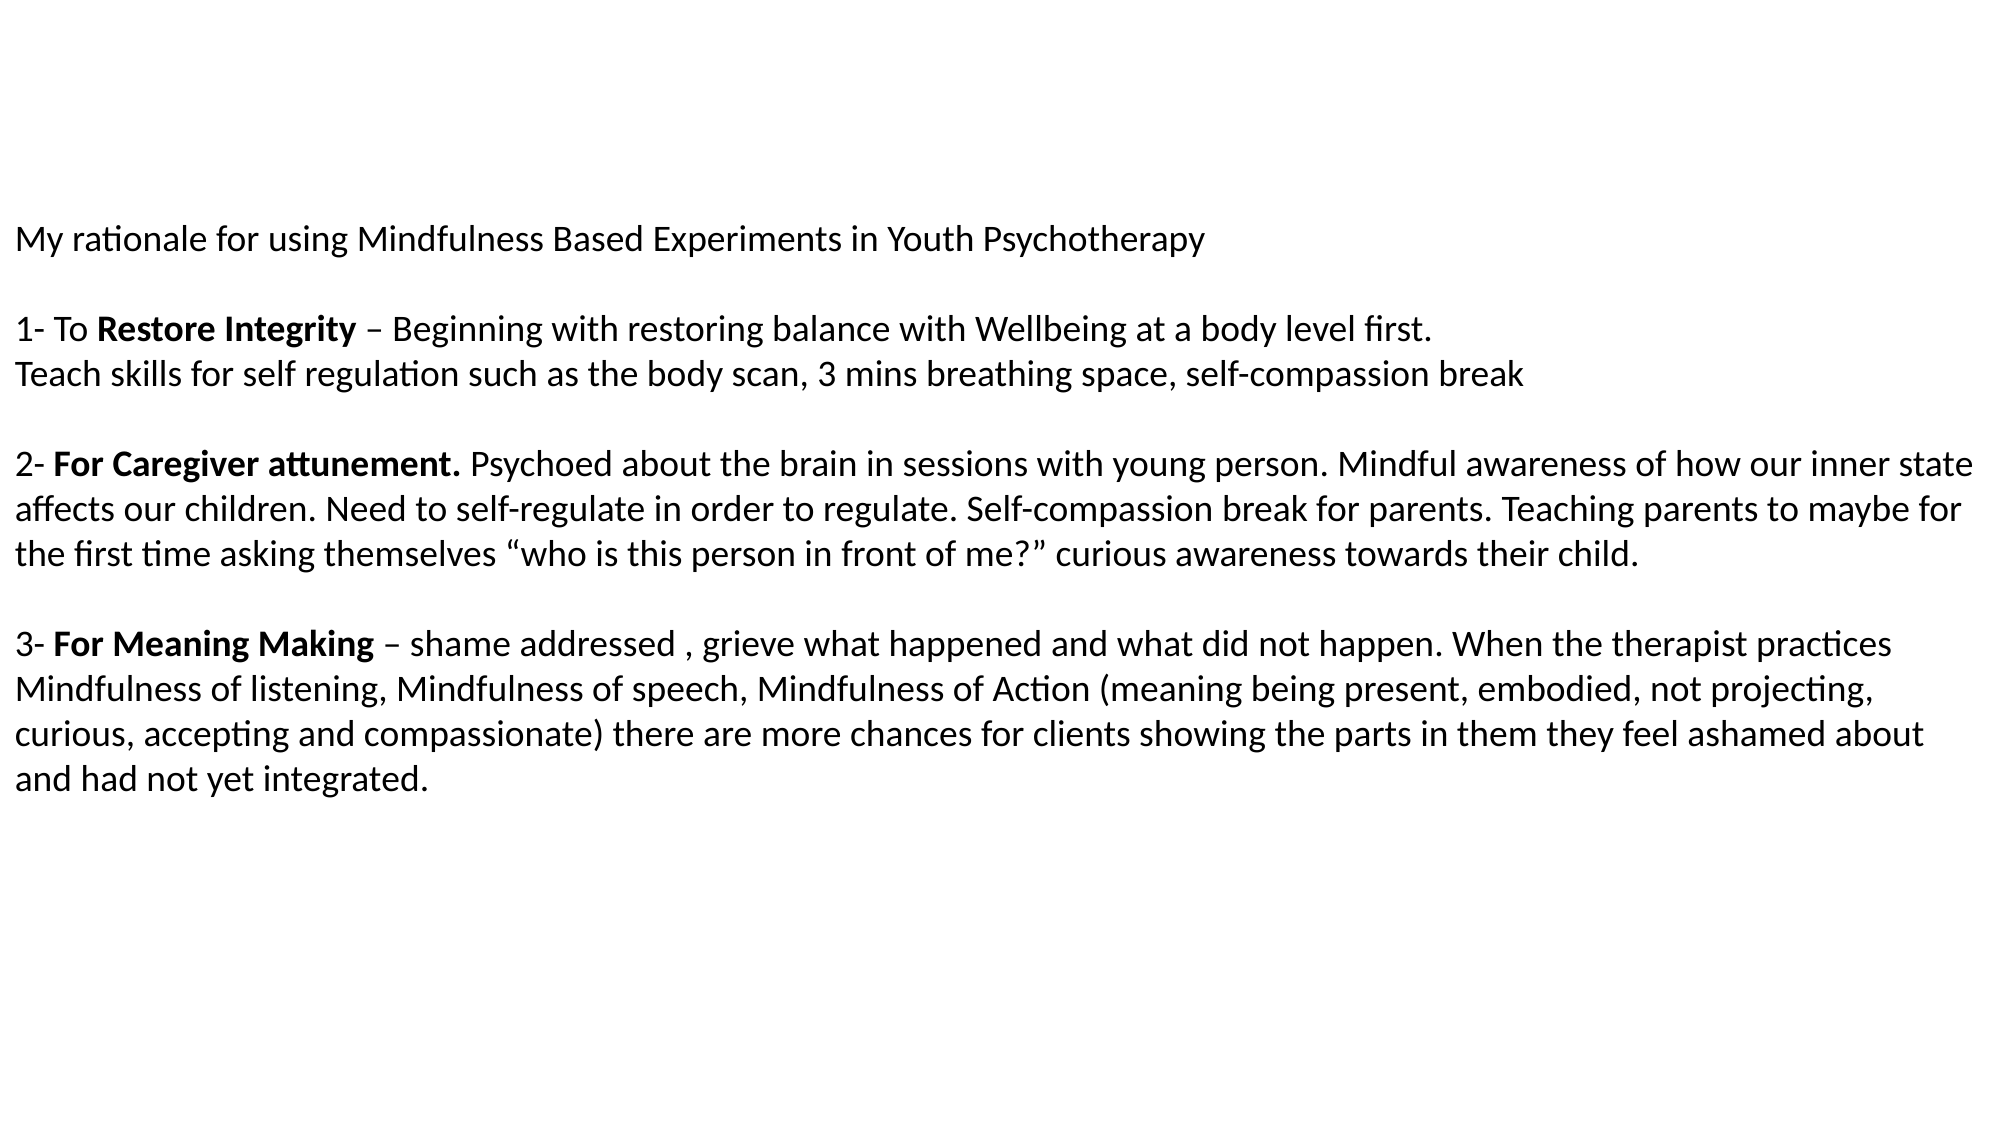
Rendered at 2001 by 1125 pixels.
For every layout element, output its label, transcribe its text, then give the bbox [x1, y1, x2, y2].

text_box My rationale for using Mindfulness Based Experiments in Youth Psychotherapy 1- To Restore Integrity – Beginning with restoring balance with Wellbeing at a body level first. Teach skills for self regulation such as the body scan, 3 mins breathing space, self-compassion break 2- For Caregiver attunement. Psychoed about the brain in sessions with young person. Mindful awareness of how our inner state affects our children. Need to self-regulate in order to regulate. Self-compassion break for parents. Teaching parents to maybe for the first time asking themselves “who is this person in front of me?” curious awareness towards their child. 3- For Meaning Making – shame addressed , grieve what happened and what did not happen. When the therapist practices Mindfulness of listening, Mindfulness of speech, Mindfulness of Action (meaning being present, embodied, not projecting, curious, accepting and compassionate) there are more chances for clients showing the parts in them they feel ashamed about and had not yet integrated. [0, 26, 2000, 942]
